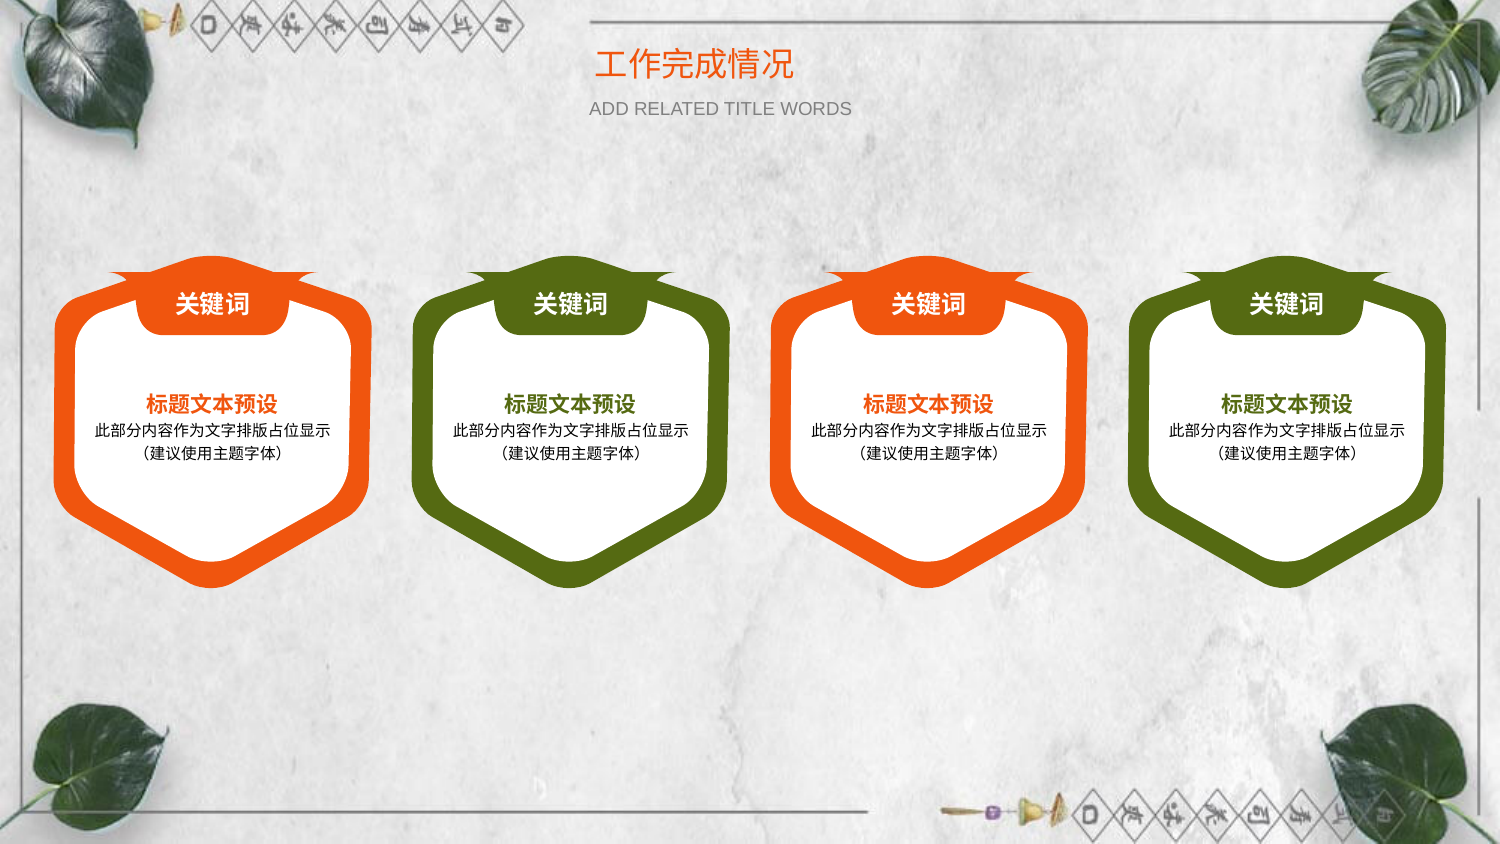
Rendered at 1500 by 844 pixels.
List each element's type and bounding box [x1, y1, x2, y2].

picture [0, 0, 1500, 844]
text_box [53, 255, 1447, 589]
